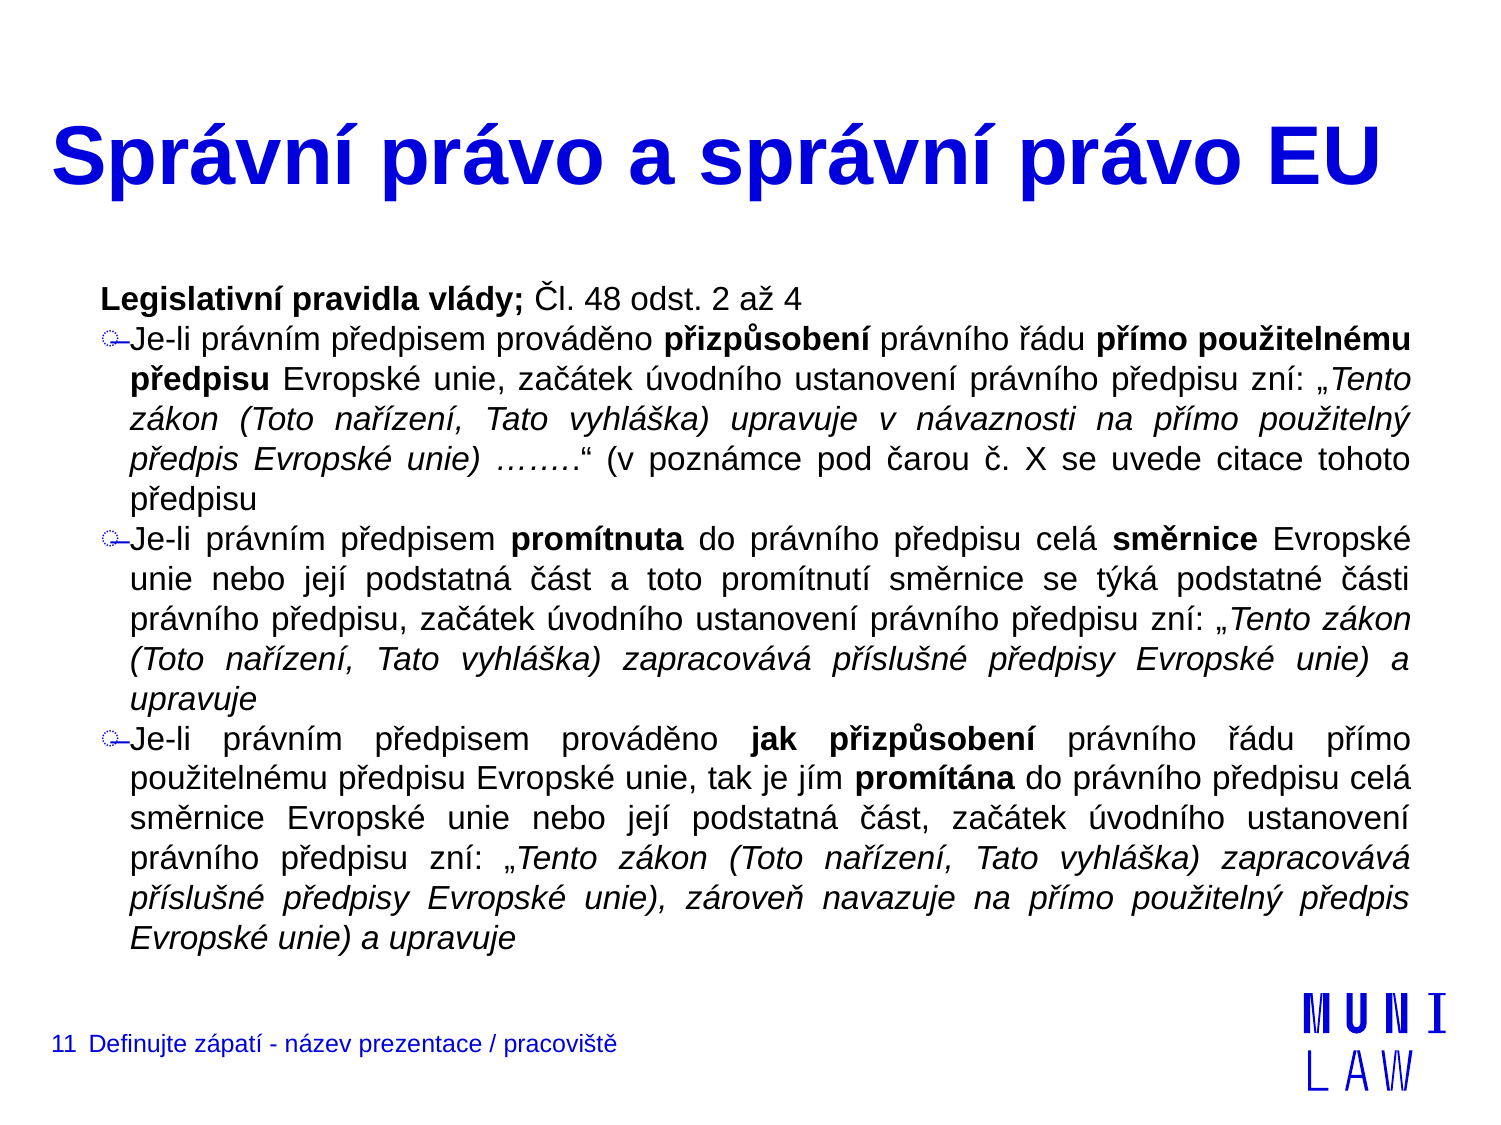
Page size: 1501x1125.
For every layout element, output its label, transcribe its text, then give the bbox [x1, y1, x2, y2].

list Legislativní pravidla vlády; Čl. 48 odst. 2 až 4 Je-li právním předpisem prováděno přizpůsobení právního řádu přímo použitelnému předpisu Evropské unie, začátek úvodního ustanovení právního předpisu zní: „Tento zákon (Toto nařízení, Tato vyhláška) upravuje v návaznosti na přímo použitelný předpis Evropské unie) ……..“ (v poznámce pod čarou č. X se uvede citace tohoto předpisu Je-li právním předpisem promítnuta do právního předpisu celá směrnice Evropské unie nebo její podstatná část a toto promítnutí směrnice se týká podstatné části právního předpisu, začátek úvodního ustanovení právního předpisu zní: „Tento zákon (Toto nařízení, Tato vyhláška) zapracovává příslušné předpisy Evropské unie) a upravuje Je-li právním předpisem prováděno jak přizpůsobení právního řádu přímo použitelnému předpisu Evropské unie, tak je jím promítána do právního předpisu celá směrnice Evropské unie nebo její podstatná část, začátek úvodního ustanovení právního předpisu zní: „Tento zákon (Toto nařízení, Tato vyhláška) zapracovává příslušné předpisy Evropské unie), zároveň navazuje na přímo použitelný předpis Evropské unie) a upravuje [88, 277, 1412, 957]
slide_number 11 [50, 1021, 82, 1063]
title Správní právo a správní právo EU [50, 118, 1412, 193]
footer Definujte zápatí - název prezentace / pracoviště [88, 1021, 1064, 1063]
